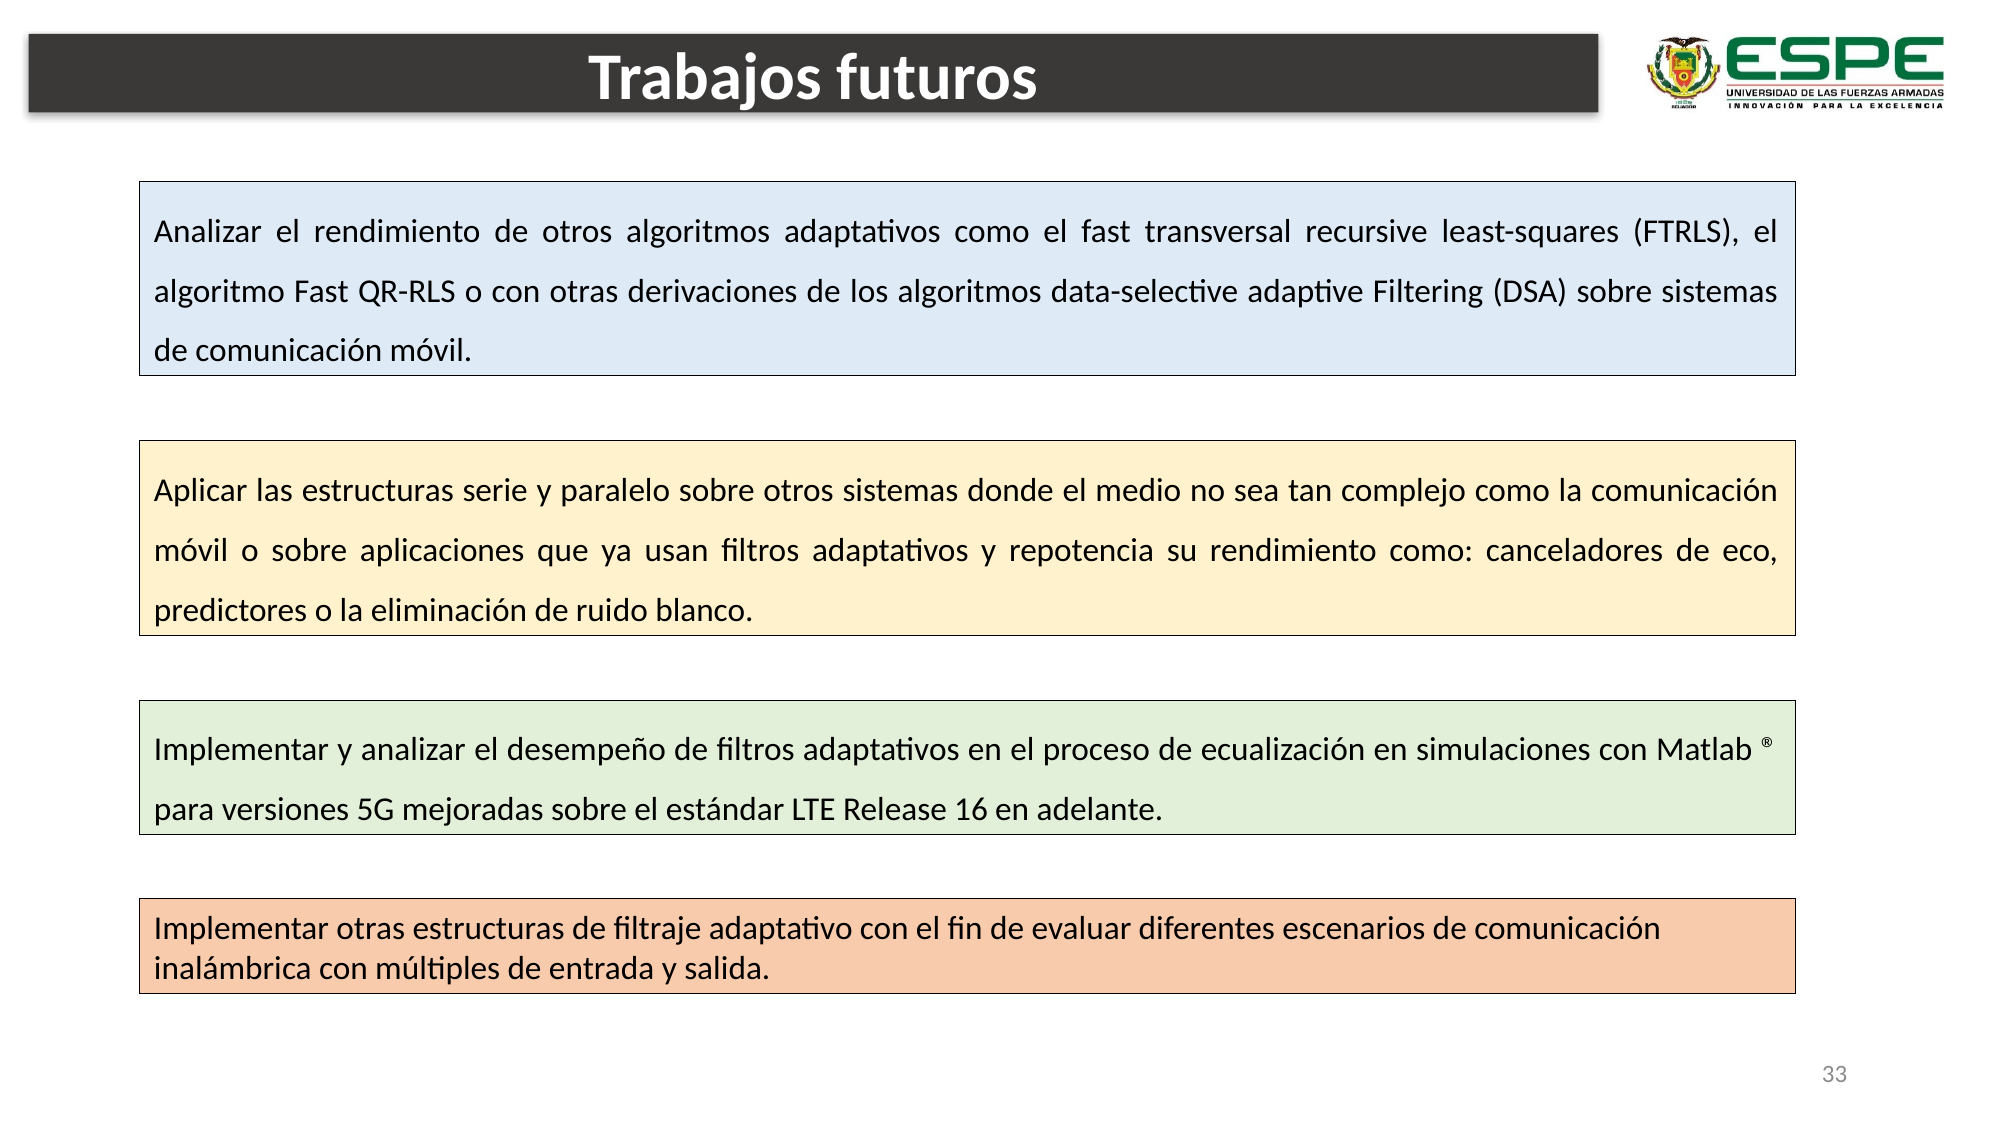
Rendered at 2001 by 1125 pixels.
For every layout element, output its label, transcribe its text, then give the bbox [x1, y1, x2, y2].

text_box Aplicar las estructuras serie y paralelo sobre otros sistemas donde el medio no sea tan complejo como la comunicación móvil o sobre aplicaciones que ya usan filtros adaptativos y repotencia su rendimiento como: canceladores de eco, predictores o la eliminación de ruido blanco. [139, 440, 1796, 636]
slide_number 33 [1412, 1042, 1863, 1103]
picture [1645, 33, 1945, 113]
text_box Analizar el rendimiento de otros algoritmos adaptativos como el fast transversal recursive least-squares (FTRLS), el algoritmo Fast QR-RLS o con otras derivaciones de los algoritmos data-selective adaptive Filtering (DSA) sobre sistemas de comunicación móvil. [139, 181, 1796, 376]
text_box Trabajos futuros [28, 33, 1599, 113]
text_box Implementar y analizar el desempeño de filtros adaptativos en el proceso de ecualización en simulaciones con Matlab ® para versiones 5G mejoradas sobre el estándar LTE Release 16 en adelante. [139, 700, 1796, 835]
text_box Implementar otras estructuras de filtraje adaptativo con el fin de evaluar diferentes escenarios de comunicación inalámbrica con múltiples de entrada y salida. [139, 898, 1796, 994]
